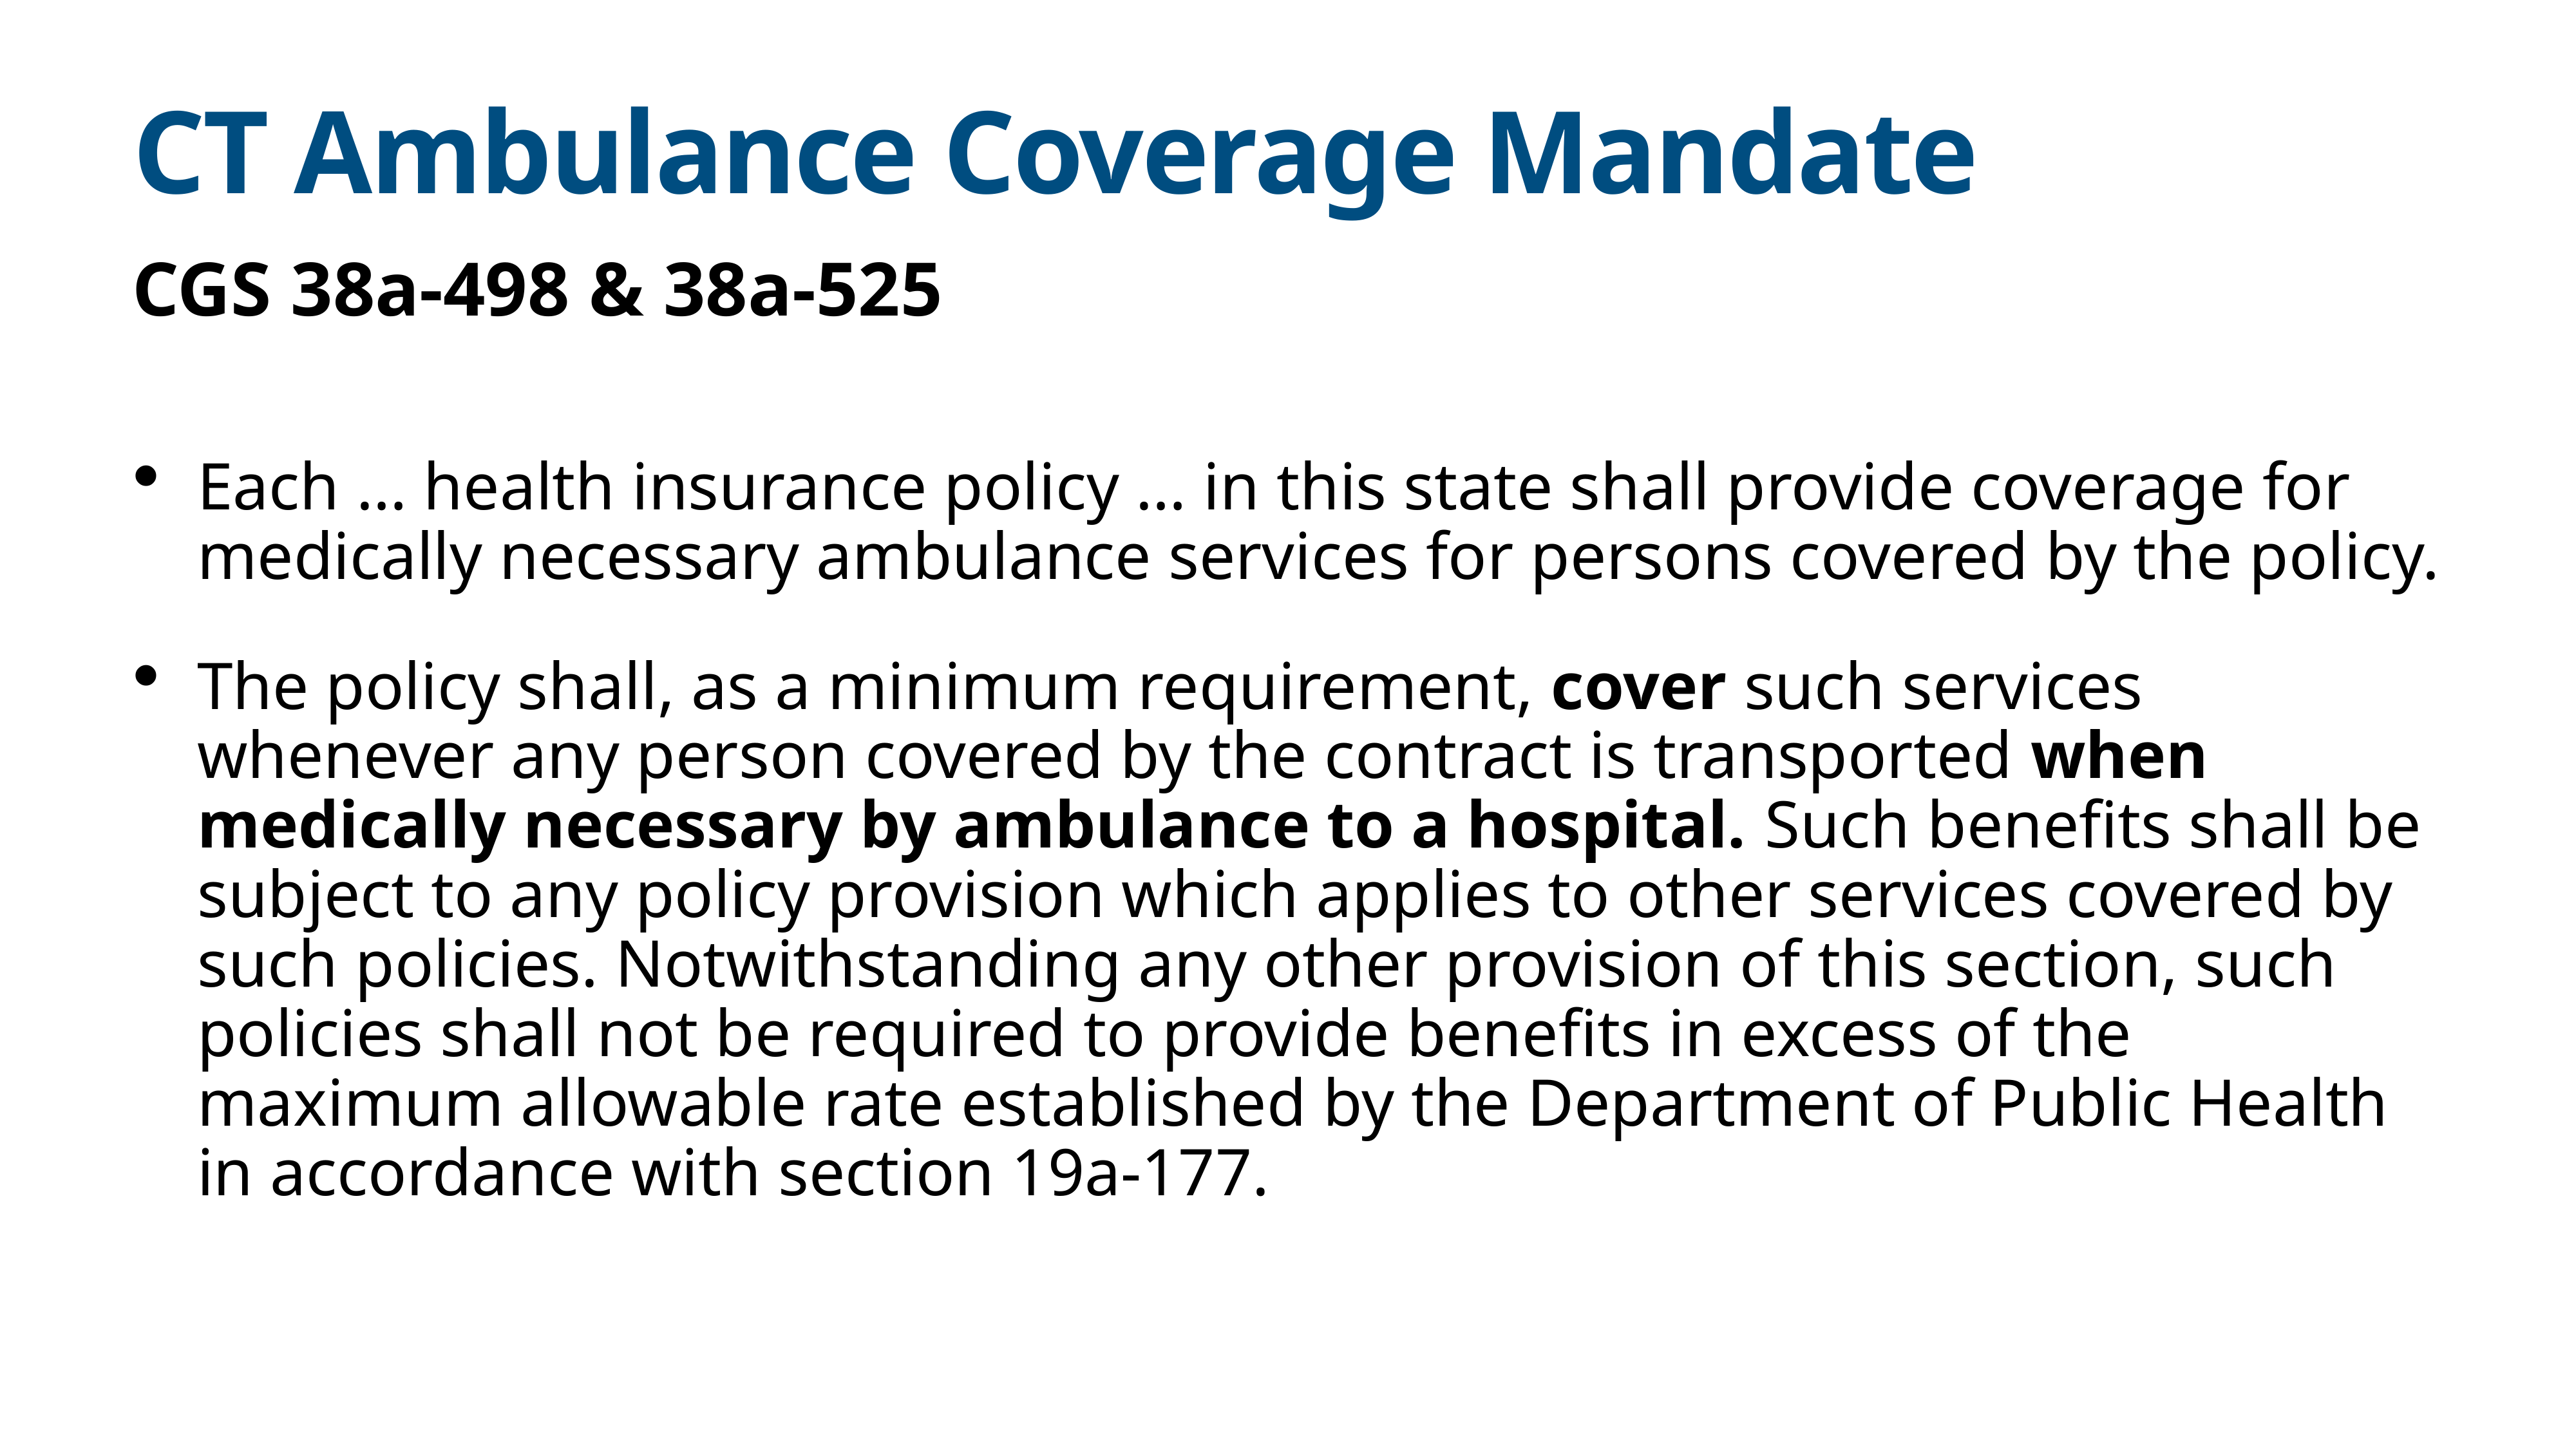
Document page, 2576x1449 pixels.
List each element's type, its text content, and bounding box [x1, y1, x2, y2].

title CT Ambulance Coverage Mandate [127, 100, 2449, 236]
list CGS 38a-498 & 38a-525 [127, 236, 2449, 337]
list Each … health insurance policy … in this state shall provide coverage for medically necessary ambulance services for persons covered by the policy. The policy shall, as a minimum requirement, cover such services whenever any person covered by the contract is transported when medically necessary by ambulance to a hospital. Such benefits shall be subject to any policy provision which applies to other services covered by such policies. Notwithstanding any other provision of this section, such policies shall not be required to provide benefits in excess of the maximum allowable rate established by the Department of Public Health in accordance with section 19a-177. [127, 448, 2449, 1321]
